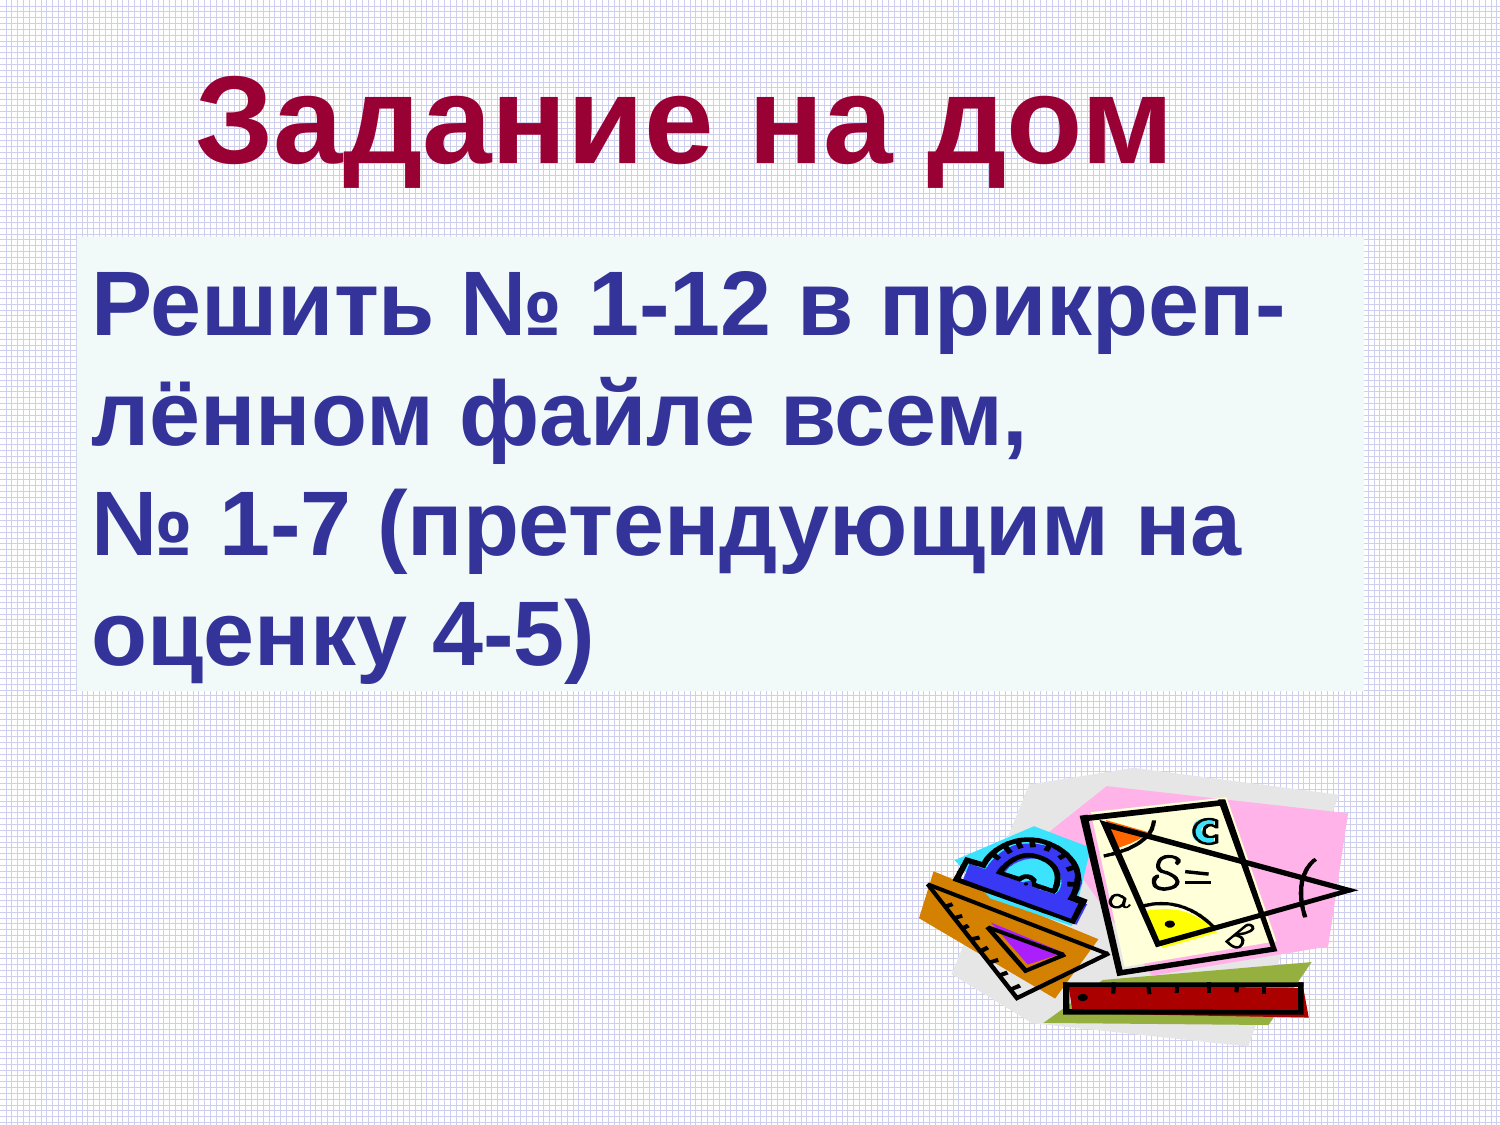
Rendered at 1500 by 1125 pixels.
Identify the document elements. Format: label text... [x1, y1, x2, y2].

text_box Решить № 1-12 в прикреп- лённом файле всем, № 1-7 (претендующим на оценку 4-5) [76, 236, 1365, 692]
picture [918, 763, 1365, 1052]
text_box Задание на дом [165, 31, 1240, 173]
